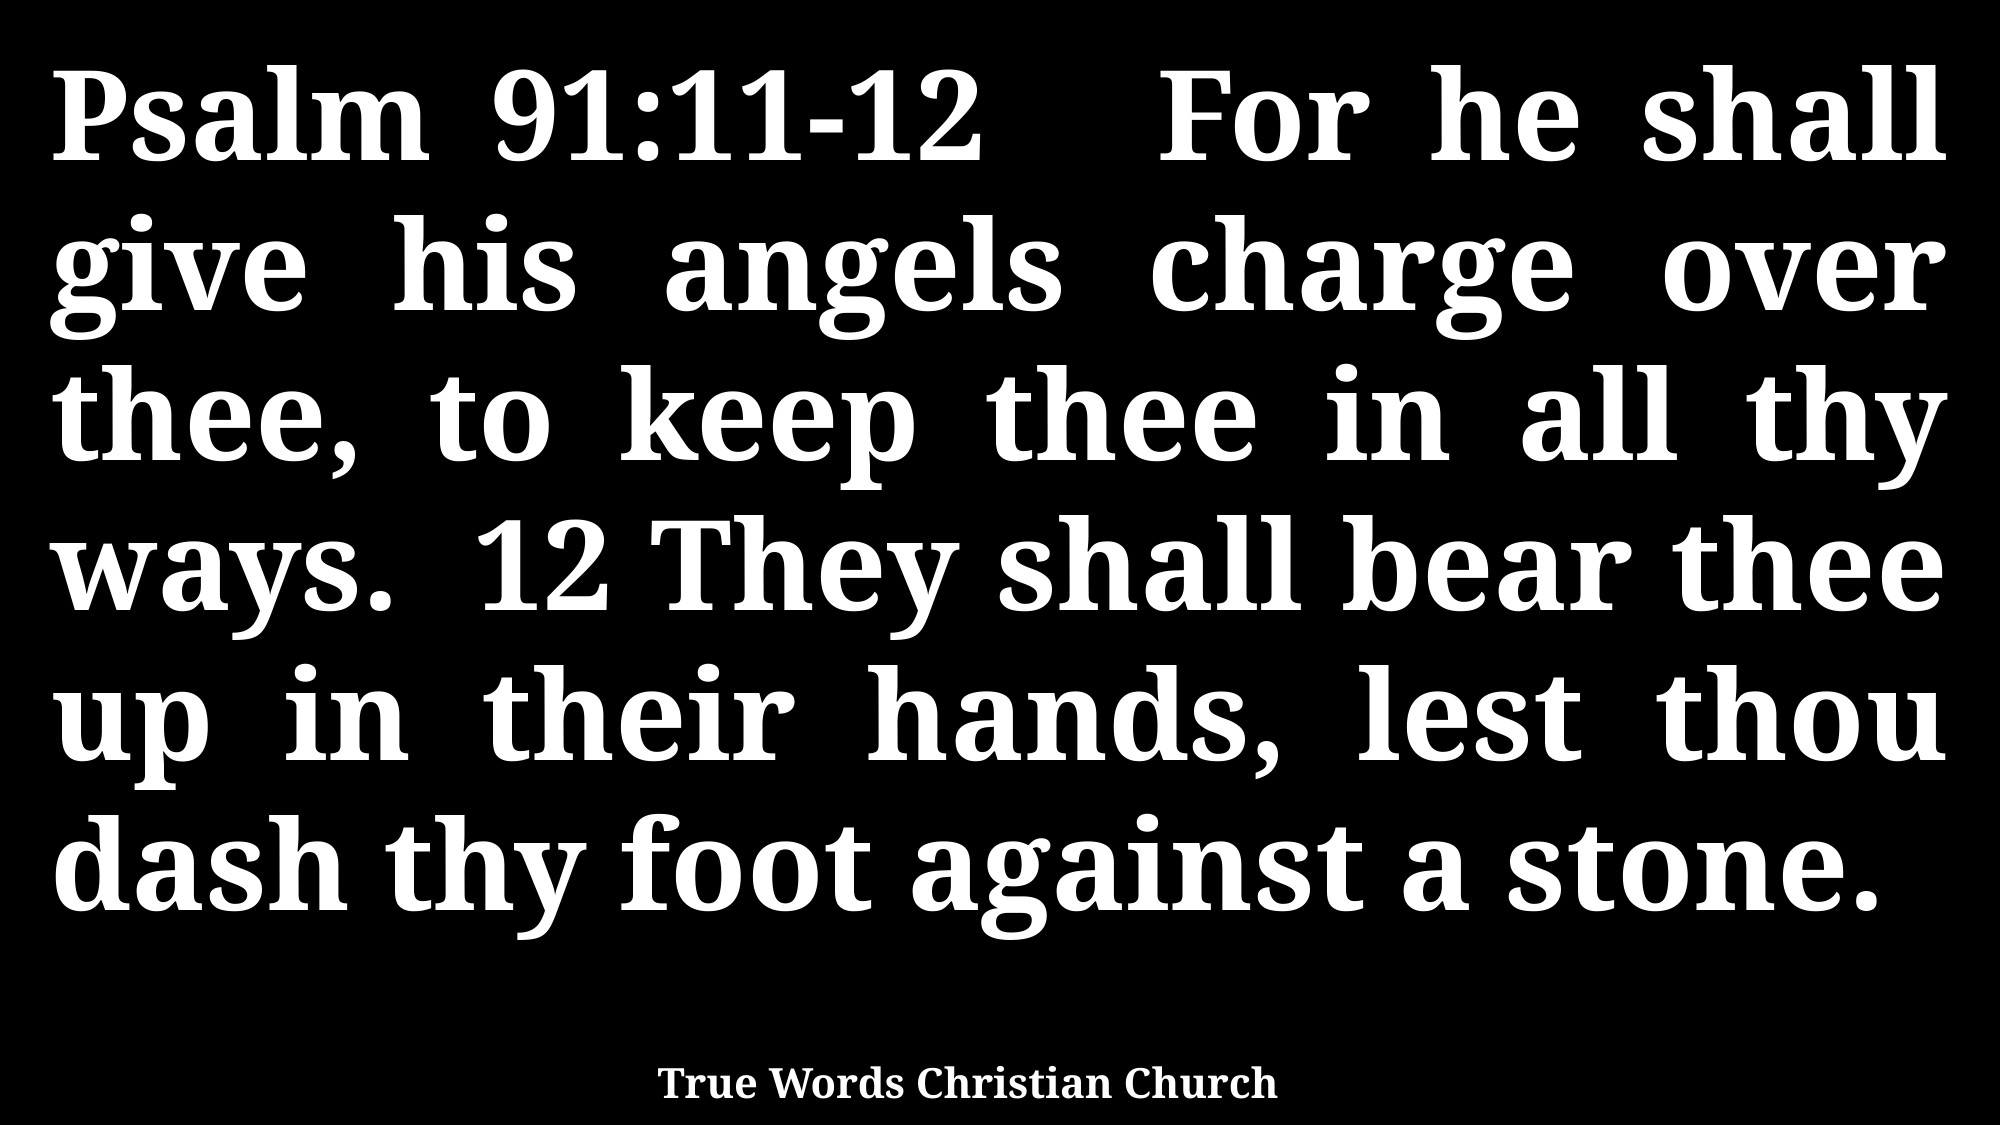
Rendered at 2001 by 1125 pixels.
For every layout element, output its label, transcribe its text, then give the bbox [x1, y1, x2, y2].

text_box True Words Christian Church [642, 1049, 1294, 1114]
text_box Psalm 91:11-12 For he shall give his angels charge over thee, to keep thee in all thy ways. 12 They shall bear thee up in their hands, lest thou dash thy foot against a stone. [35, 28, 1965, 943]
